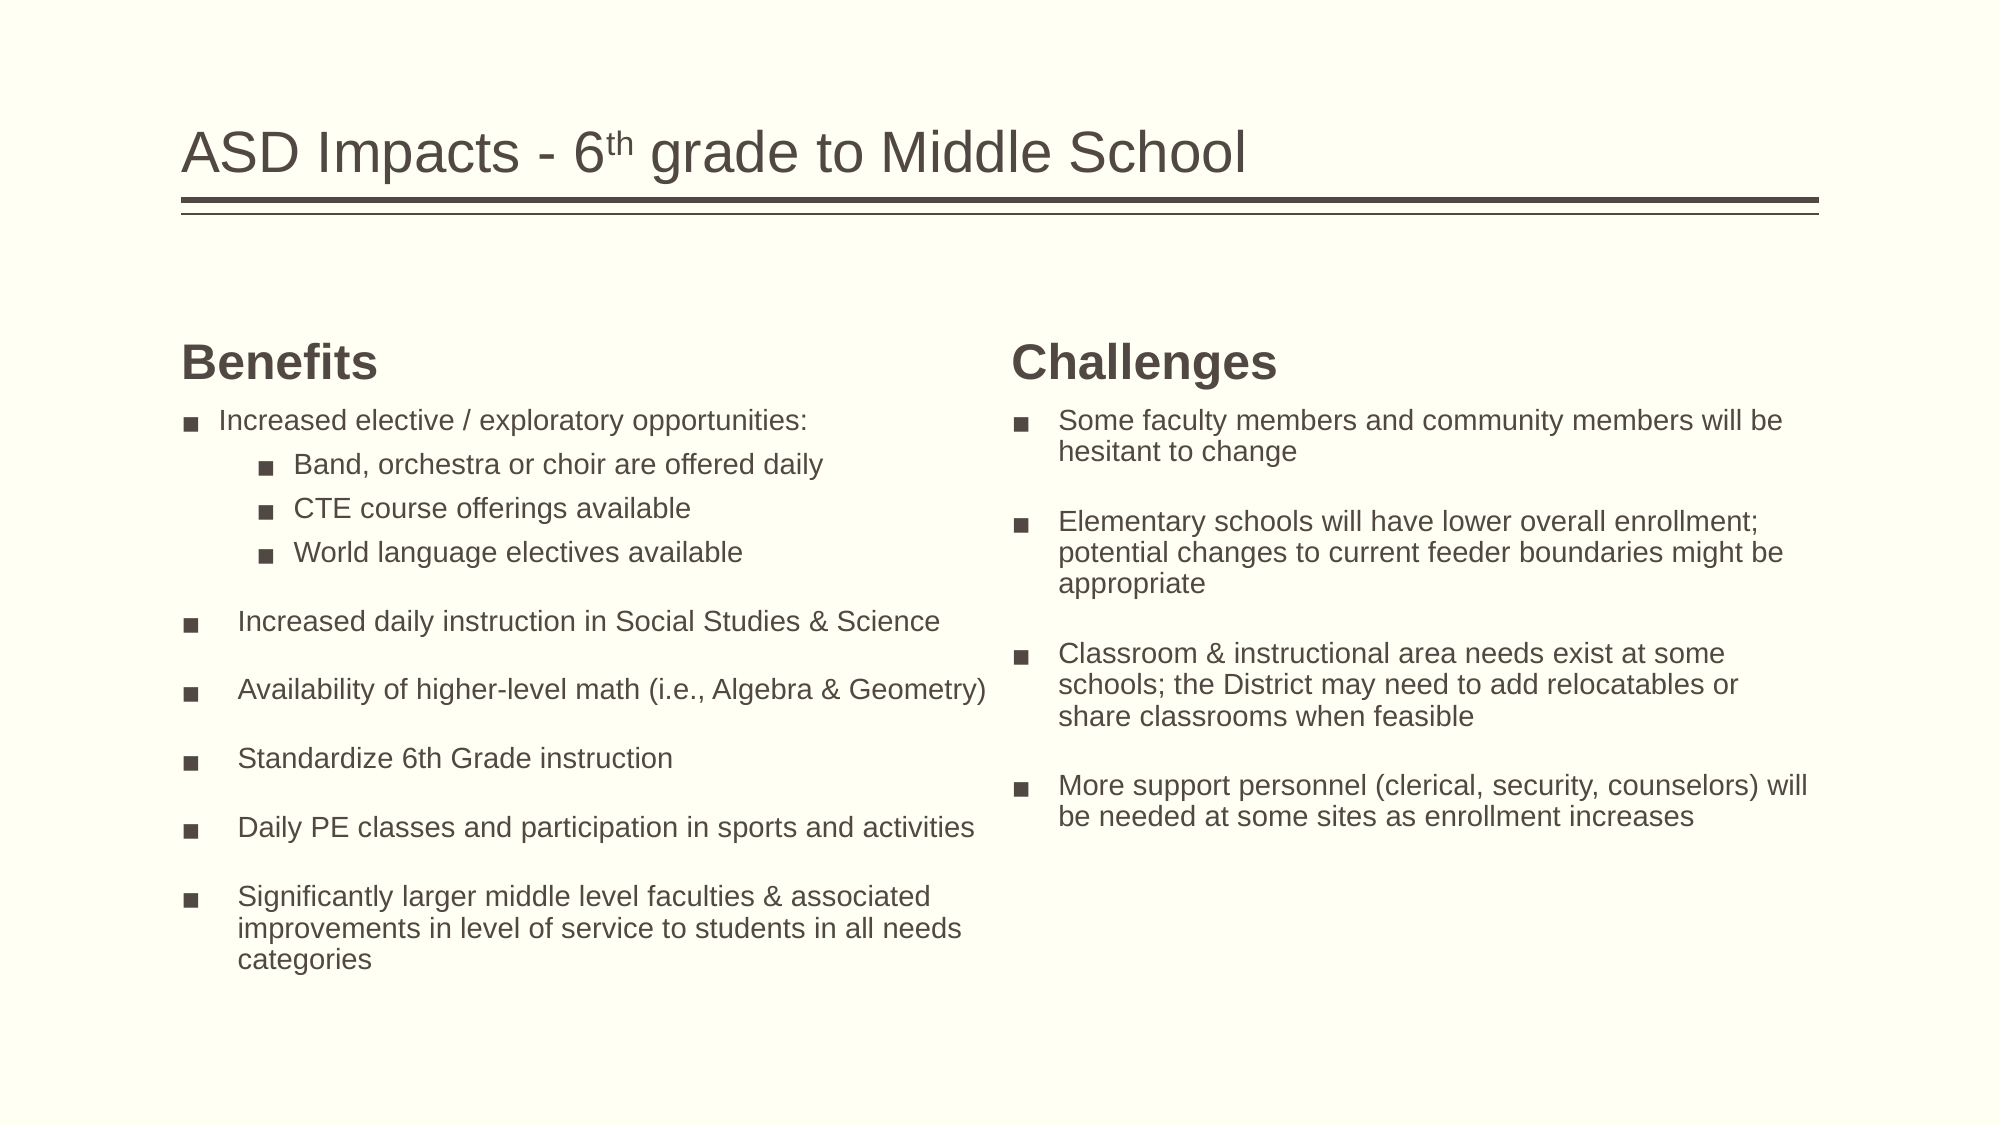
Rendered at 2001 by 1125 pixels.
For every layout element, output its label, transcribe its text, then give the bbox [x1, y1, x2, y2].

list Benefits [181, 262, 989, 397]
list Increased elective / exploratory opportunities: Band, orchestra or choir are offered daily CTE course offerings available World language electives available Increased daily instruction in Social Studies & Science Availability of higher-level math (i.e., Algebra & Geometry) Standardize 6th Grade instruction Daily PE classes and participation in sports and activities Significantly larger middle level faculties & associated improvements in level of service to students in all needs categories [181, 397, 989, 1013]
list Some faculty members and community members will be hesitant to change Elementary schools will have lower overall enrollment; potential changes to current feeder boundaries might be appropriate Classroom & instructional area needs exist at some schools; the District may need to add relocatables or share classrooms when feasible More support personnel (clerical, security, counselors) will be needed at some sites as enrollment increases [1011, 397, 1819, 1013]
list Challenges [1011, 262, 1819, 397]
title ASD Impacts - 6th grade to Middle School [181, 12, 1819, 193]
